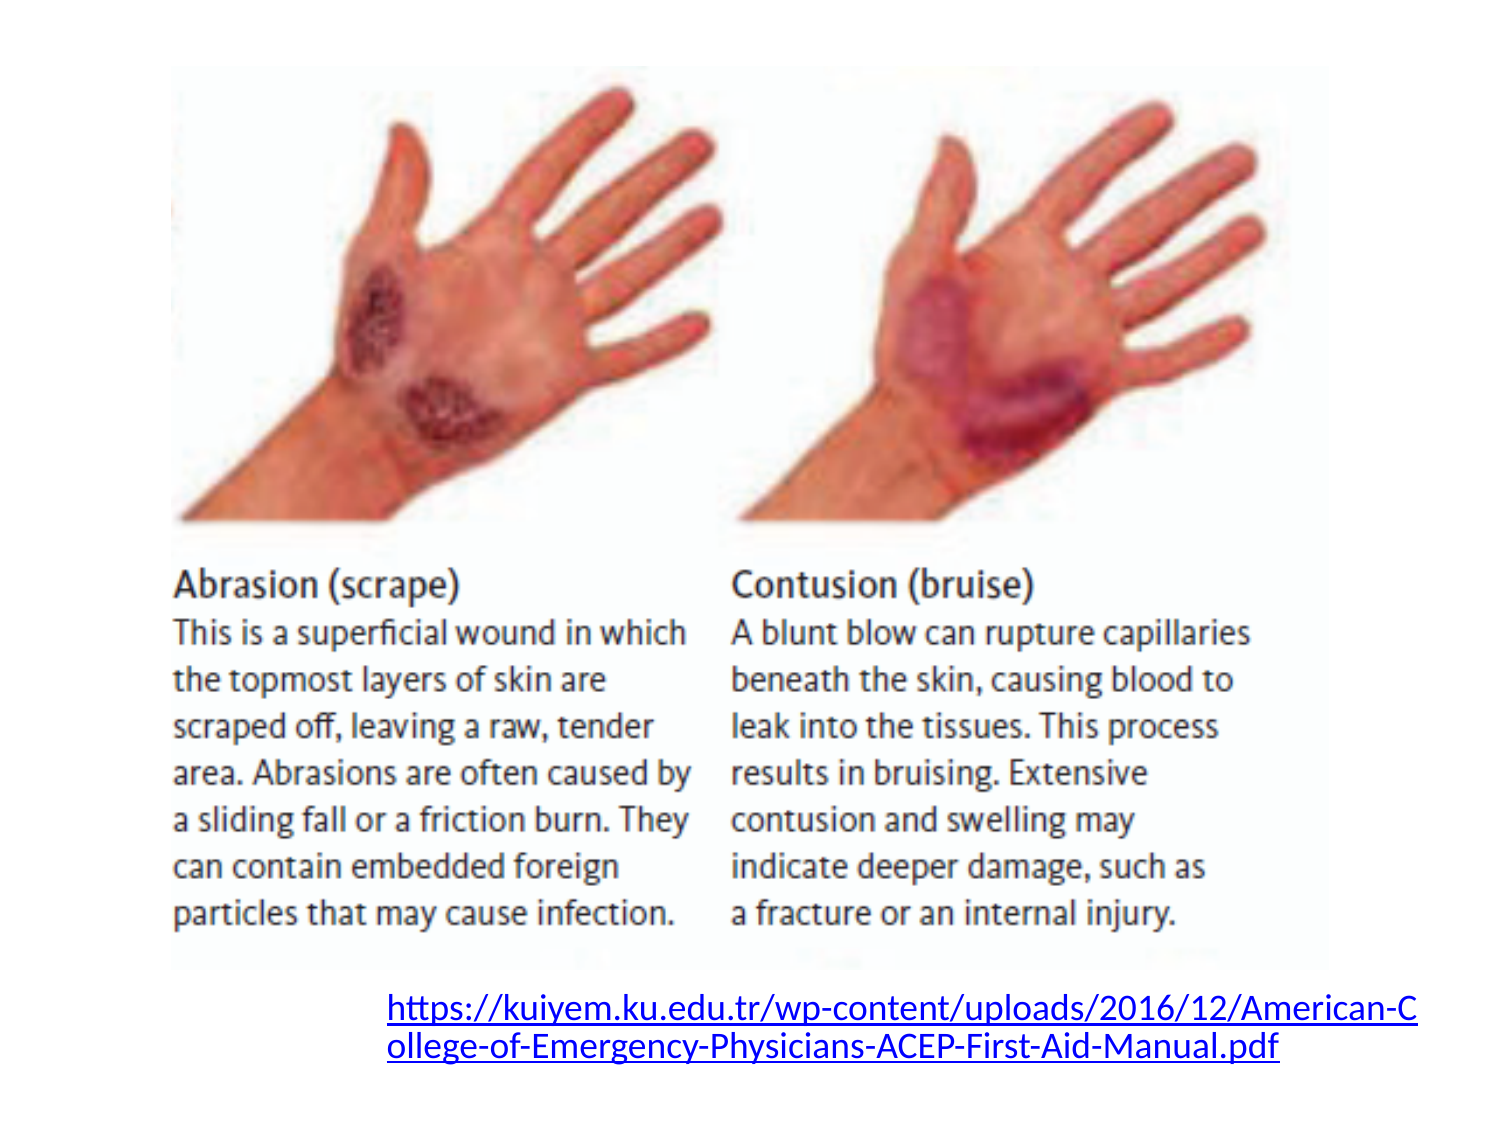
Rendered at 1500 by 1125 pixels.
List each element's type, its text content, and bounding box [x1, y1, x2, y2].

text_box https://kuiyem.ku.edu.tr/wp-content/uploads/2016/12/American-College-of-Emergency-Physicians-ACEP-First-Aid-Manual.pdf [371, 975, 1435, 1036]
picture [170, 66, 1329, 970]
